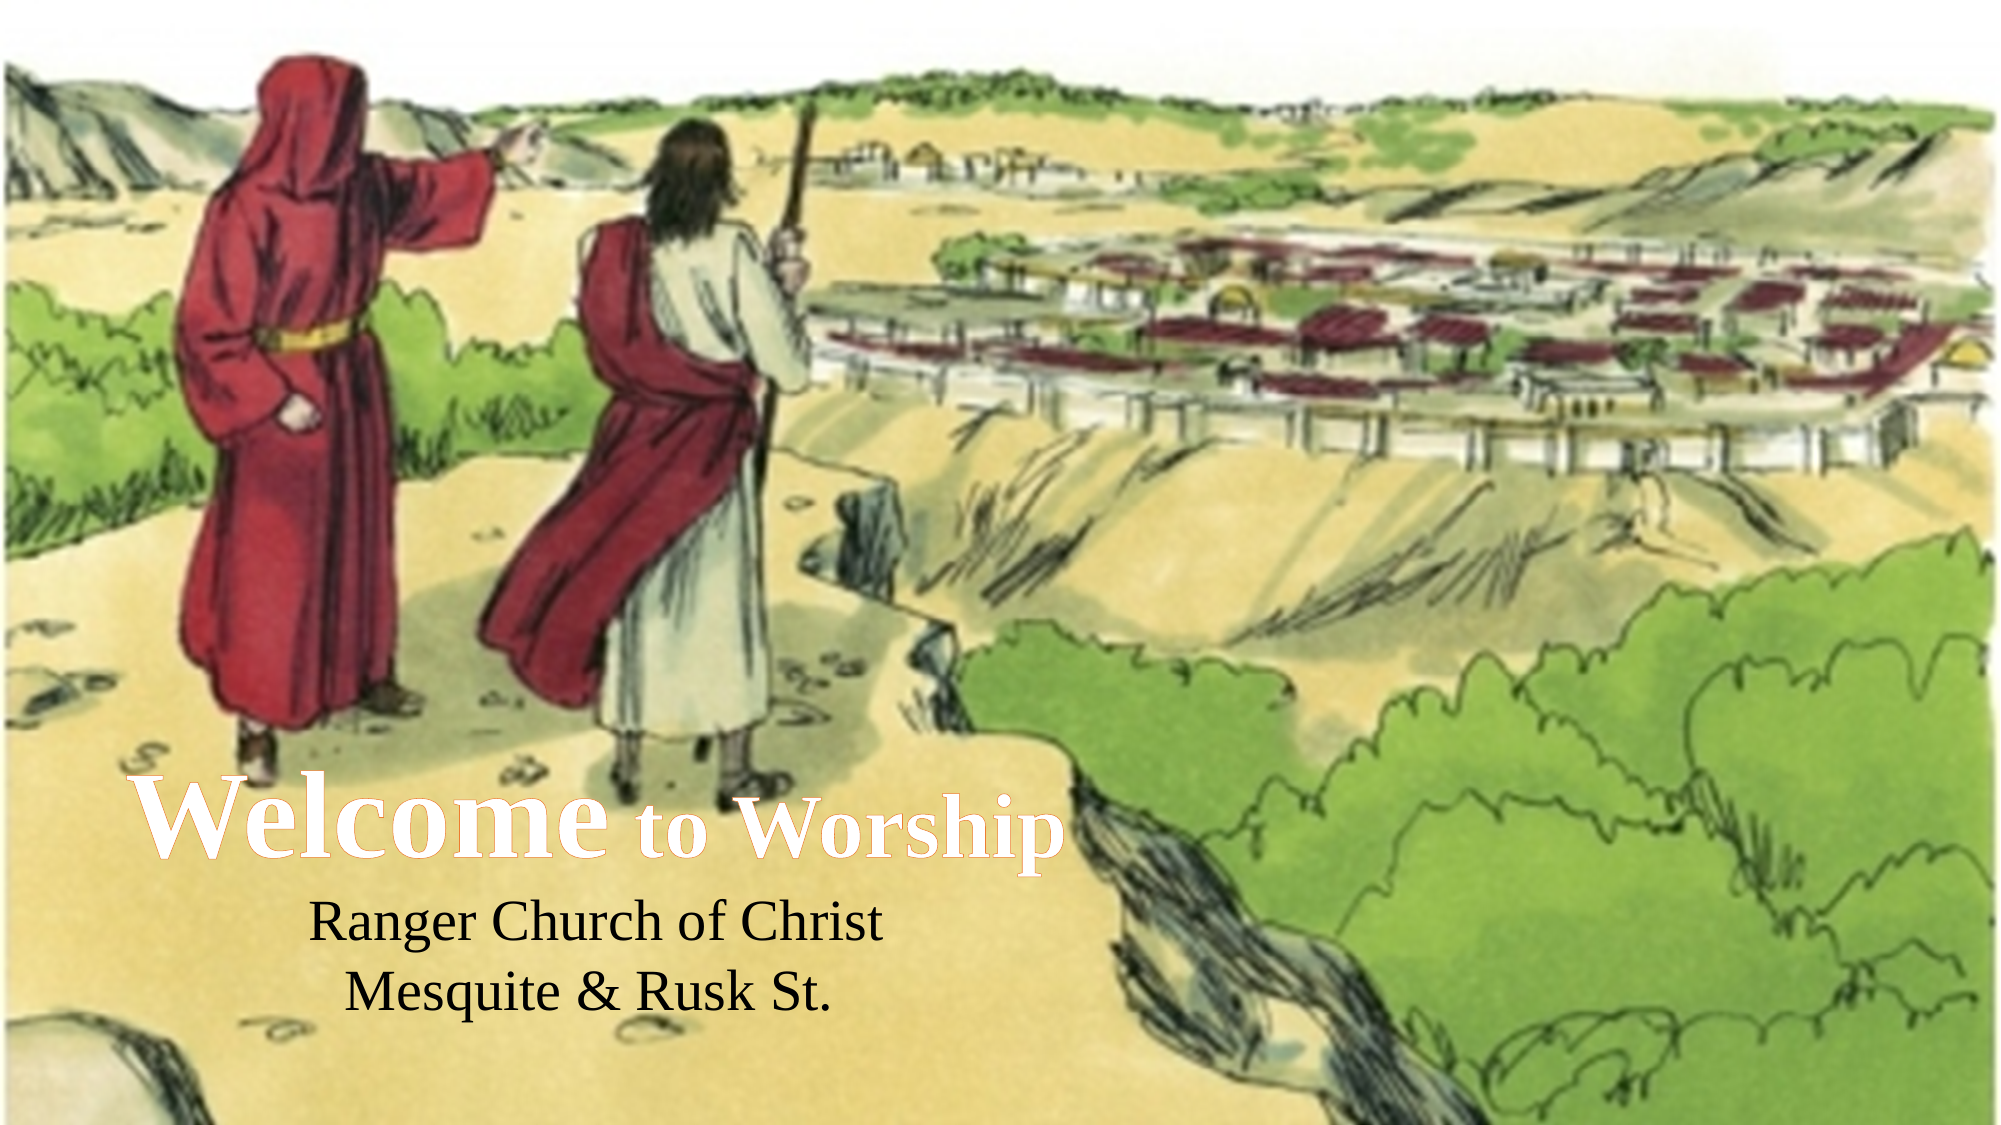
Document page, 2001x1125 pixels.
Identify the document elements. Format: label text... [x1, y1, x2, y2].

picture [0, 0, 2001, 1125]
text_box Welcome to Worship Ranger Church of Christ Mesquite & Rusk St. [109, 724, 1084, 1030]
